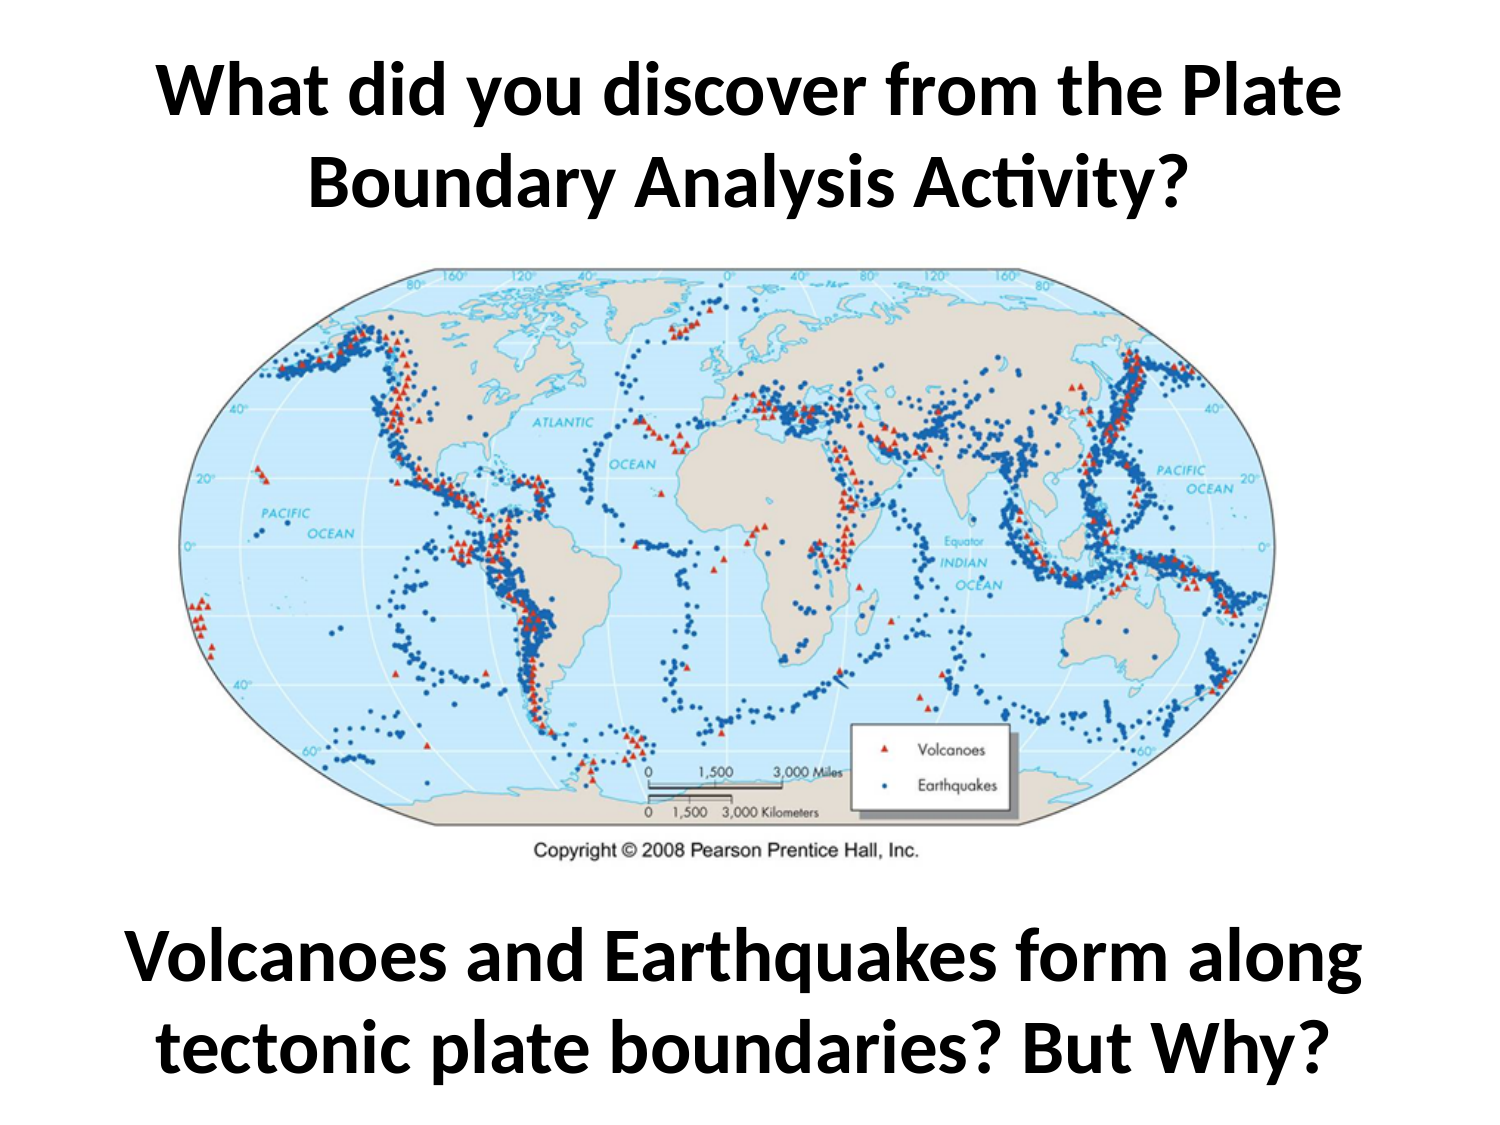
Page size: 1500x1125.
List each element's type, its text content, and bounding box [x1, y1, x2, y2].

text_box What did you discover from the Plate Boundary Analysis Activity? [27, 30, 1473, 236]
text_box Volcanoes and Earthquakes form along tectonic plate boundaries? But Why? [21, 896, 1468, 1079]
picture [152, 255, 1284, 871]
text_box [0, 832, 1500, 1125]
